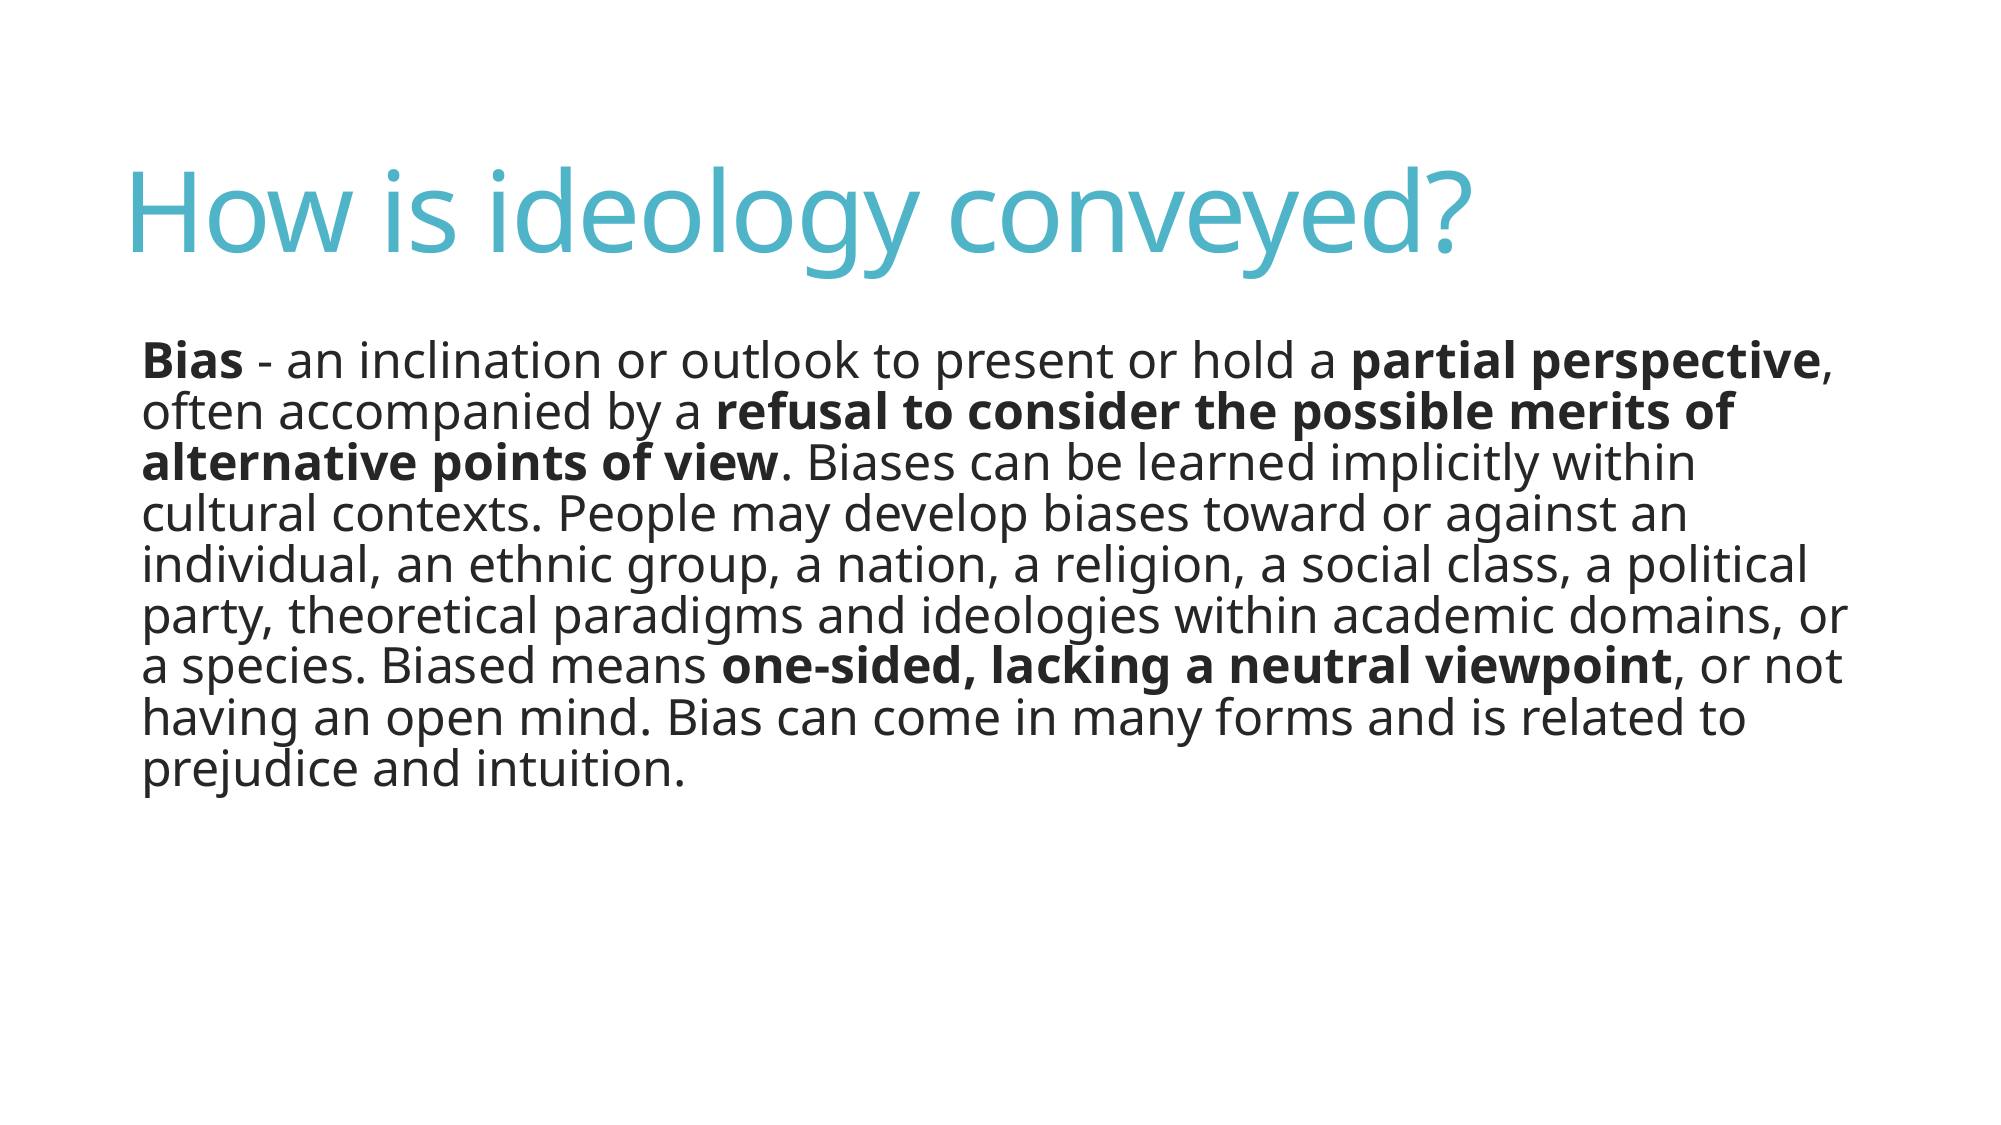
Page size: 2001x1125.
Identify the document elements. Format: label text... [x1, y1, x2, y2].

list Bias - an inclination or outlook to present or hold a partial perspective, often accompanied by a refusal to consider the possible merits of alternative points of view. Biases can be learned implicitly within cultural contexts. People may develop biases toward or against an individual, an ethnic group, a nation, a religion, a social class, a political party, theoretical paradigms and ideologies within academic domains, or a species. Biased means one-sided, lacking a neutral viewpoint, or not having an open mind. Bias can come in many forms and is related to prejudice and intuition. [111, 329, 1876, 948]
title How is ideology conveyed? [107, 81, 1875, 354]
